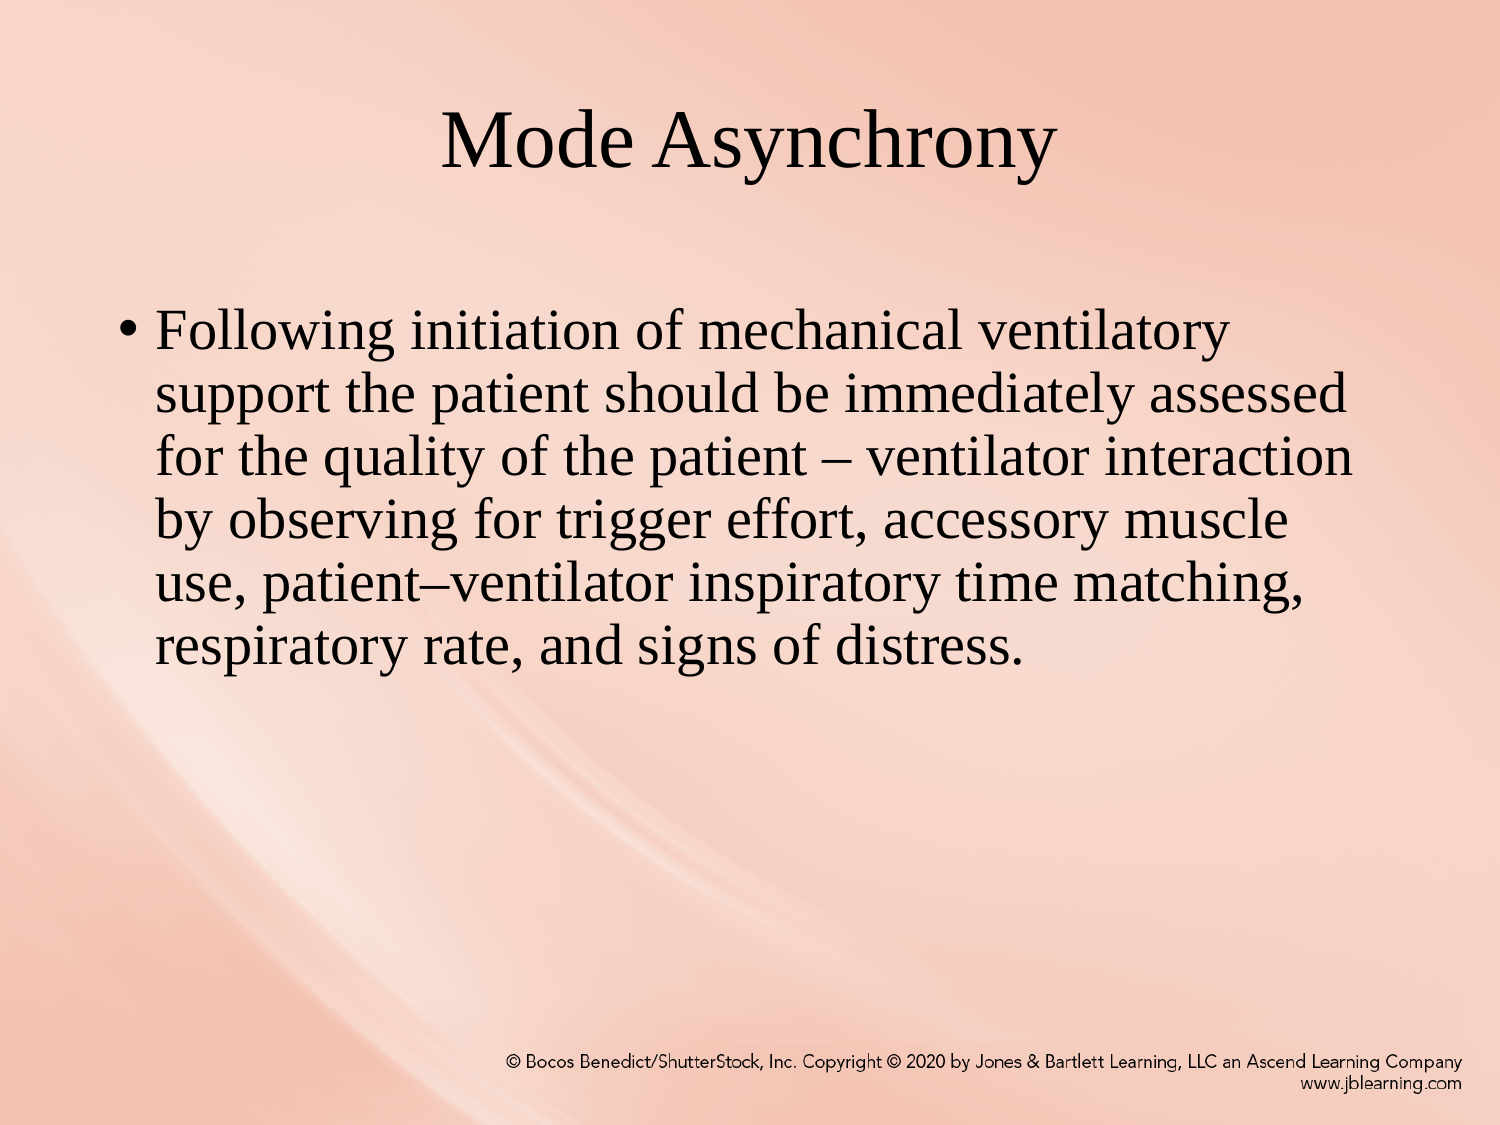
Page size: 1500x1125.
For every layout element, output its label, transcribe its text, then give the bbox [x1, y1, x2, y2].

title Mode Asynchrony [103, 31, 1397, 250]
picture [0, 0, 1500, 1125]
list Following initiation of mechanical ventilatory support the patient should be immediately assessed for the quality of the patient – ventilator interaction by observing for trigger effort, accessory muscle use, patient–ventilator inspiratory time matching, respiratory rate, and signs of distress. [103, 291, 1397, 904]
